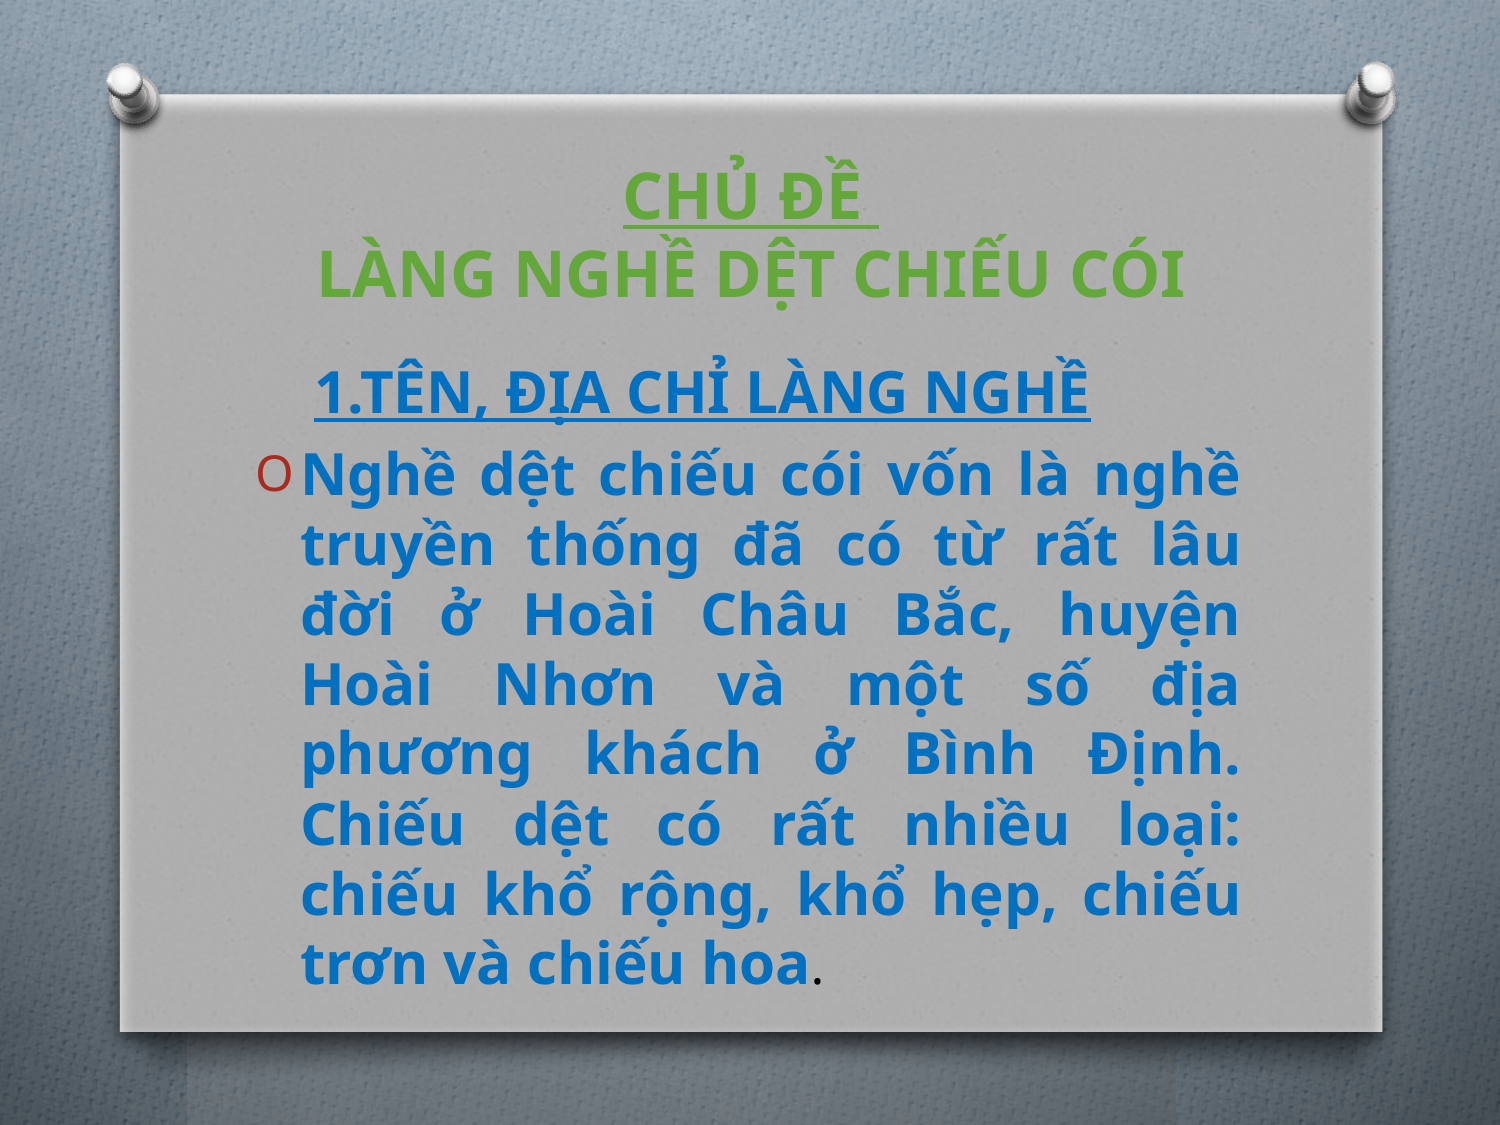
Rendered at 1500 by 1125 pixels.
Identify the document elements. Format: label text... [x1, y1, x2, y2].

title Chủ đề làng nghề dệt chiếu cói [179, 134, 1323, 332]
picture [1317, 35, 1439, 156]
picture [75, 29, 198, 153]
list 1.TÊN, ĐỊA CHỈ LÀNG NGHỀ Nghề dệt chiếu cói vốn là nghề truyền thống đã có từ rất lâu đời ở Hoài Châu Bắc, huyện Hoài Nhơn và một số địa phương khách ở Bình Định. Chiếu dệt có rất nhiều loại: chiếu khổ rộng, khổ hẹp, chiếu trơn và chiếu hoa. [240, 347, 1257, 939]
